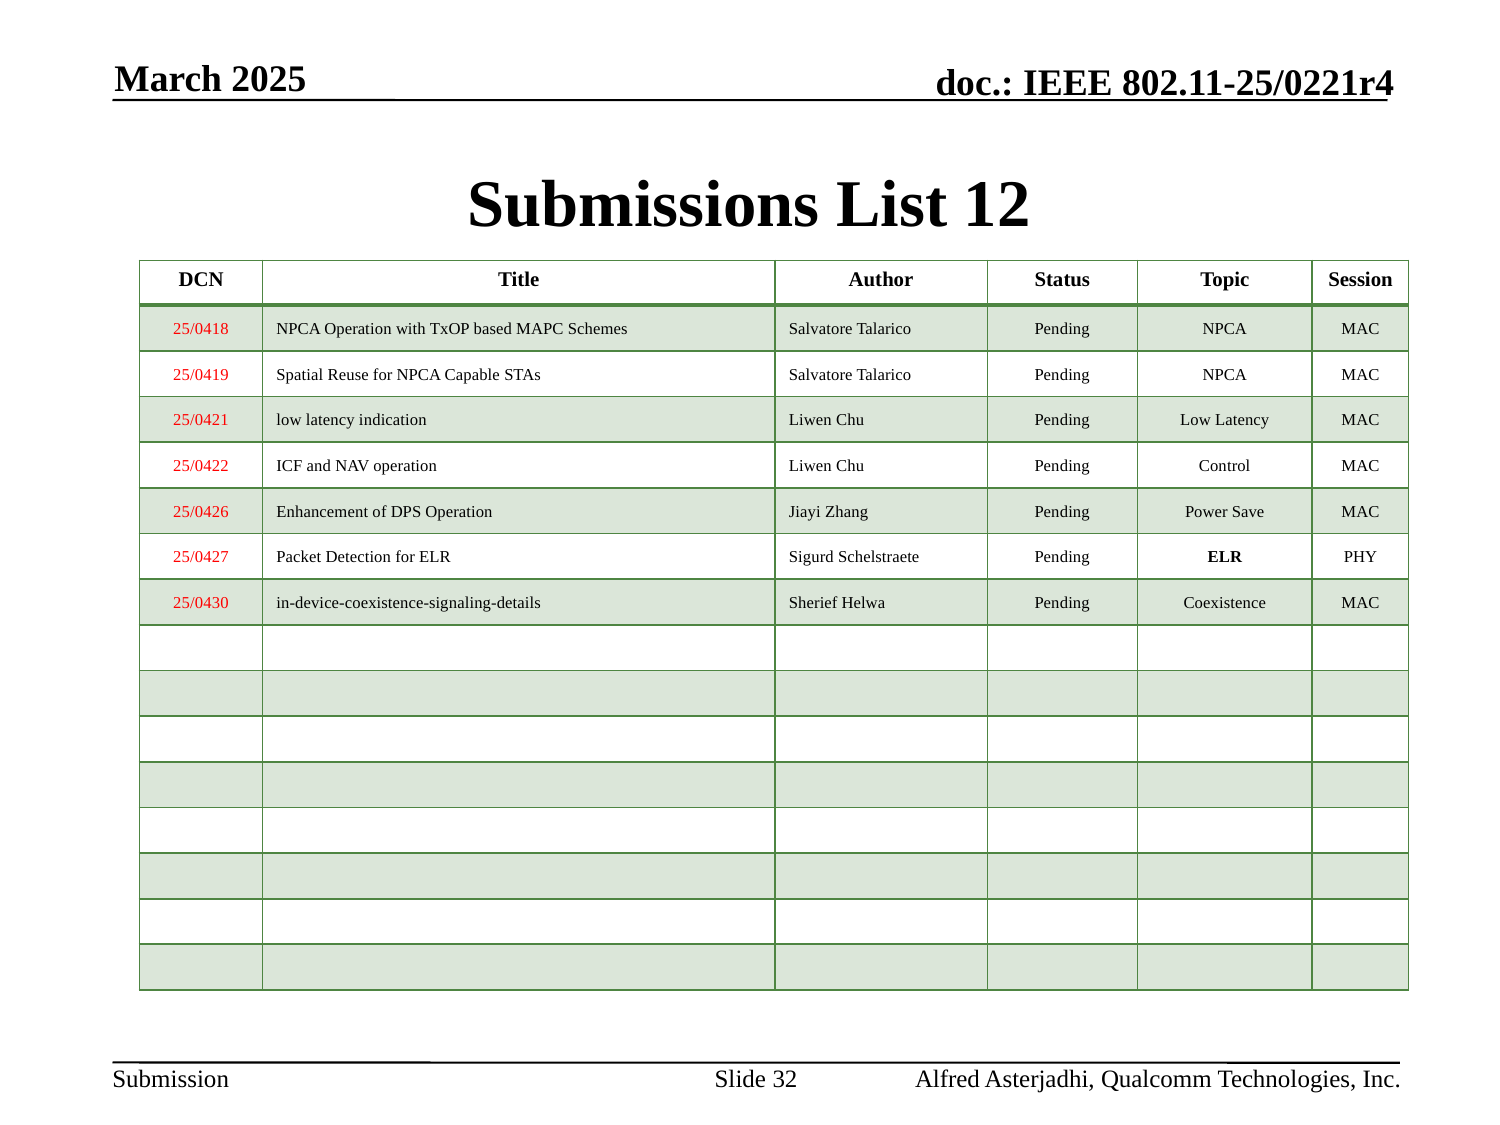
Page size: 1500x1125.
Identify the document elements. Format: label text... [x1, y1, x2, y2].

table_cell Pending [988, 307, 1137, 350]
table_cell [988, 717, 1137, 761]
table_cell [1138, 945, 1311, 989]
table_cell NPCA [1138, 307, 1311, 350]
table_cell Pending [988, 397, 1137, 441]
table_header Session [1313, 261, 1408, 303]
table_cell [988, 626, 1137, 670]
table_cell [1138, 763, 1311, 807]
table_cell MAC [1313, 352, 1408, 396]
table_cell [140, 671, 262, 715]
table_cell [988, 808, 1137, 852]
table_cell Pending [988, 580, 1137, 624]
table_cell [1313, 808, 1408, 852]
table_cell [776, 900, 987, 943]
table_cell [776, 763, 987, 807]
table_header Topic [1138, 261, 1311, 303]
table_cell [263, 626, 774, 670]
table_cell Salvatore Talarico [776, 352, 987, 396]
table_cell [988, 945, 1137, 989]
table_cell Low Latency [1138, 397, 1311, 441]
table_cell [776, 626, 987, 670]
table_cell [140, 854, 262, 898]
table_cell Sherief Helwa [776, 580, 987, 624]
table_cell [140, 900, 262, 943]
table_cell [140, 626, 262, 670]
table_cell [988, 671, 1137, 715]
table_cell [1313, 717, 1408, 761]
title Submissions List 12 [112, 112, 1388, 288]
table_cell 25/0426 [140, 489, 262, 533]
table_cell in-device-coexistence-signaling-details [263, 580, 774, 624]
table_header Author [776, 261, 987, 303]
table_cell Pending [988, 534, 1137, 578]
table_cell Pending [988, 352, 1137, 396]
table_cell [1138, 717, 1311, 761]
table_cell [140, 945, 262, 989]
table_cell [140, 717, 262, 761]
table_cell [988, 763, 1137, 807]
table_cell Jiayi Zhang [776, 489, 987, 533]
table_cell 25/0430 [140, 580, 262, 624]
table_cell [1313, 945, 1408, 989]
table_cell Liwen Chu [776, 397, 987, 441]
table_cell [988, 900, 1137, 943]
table_cell Enhancement of DPS Operation [263, 489, 774, 533]
table_cell MAC [1313, 443, 1408, 487]
table_cell [1138, 808, 1311, 852]
table_cell PHY [1313, 534, 1408, 578]
table_cell Spatial Reuse for NPCA Capable STAs [263, 352, 774, 396]
table_cell [776, 717, 987, 761]
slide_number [114, 54, 423, 100]
table_cell NPCA [1138, 352, 1311, 396]
table_cell [1138, 900, 1311, 943]
table_cell [1313, 854, 1408, 898]
table_cell Pending [988, 443, 1137, 487]
table_cell MAC [1313, 307, 1408, 350]
table_cell [776, 945, 987, 989]
table_cell [776, 671, 987, 715]
table_cell MAC [1313, 580, 1408, 624]
table_cell Packet Detection for ELR [263, 534, 774, 578]
table_cell [140, 763, 262, 807]
table_cell [1138, 671, 1311, 715]
table_cell 25/0421 [140, 397, 262, 441]
table_cell 25/0422 [140, 443, 262, 487]
table_cell [263, 900, 774, 943]
table_cell [776, 854, 987, 898]
table_cell Pending [988, 489, 1137, 533]
table_cell [263, 854, 774, 898]
table_cell [263, 671, 774, 715]
slide_number Slide 32 [712, 1061, 800, 1123]
table_cell [140, 808, 262, 852]
table_cell [263, 717, 774, 761]
table_cell ICF and NAV operation [263, 443, 774, 487]
table_cell [1138, 854, 1311, 898]
table_header DCN [140, 261, 262, 303]
footer Alfred Asterjadhi, Qualcomm Technologies, Inc. [878, 1061, 1402, 1093]
table_cell ELR [1138, 534, 1311, 578]
table_cell MAC [1313, 397, 1408, 441]
table_cell MAC [1313, 489, 1408, 533]
table_cell Control [1138, 443, 1311, 487]
table_cell [263, 808, 774, 852]
table_cell [1313, 671, 1408, 715]
table_cell [1138, 626, 1311, 670]
table_cell low latency indication [263, 397, 774, 441]
table_cell [263, 763, 774, 807]
table_header Title [263, 261, 774, 303]
table_cell [988, 854, 1137, 898]
table_cell Liwen Chu [776, 443, 987, 487]
table_cell 25/0418 [140, 307, 262, 350]
table_header Status [988, 261, 1137, 303]
table_cell [1313, 900, 1408, 943]
table_cell [1313, 763, 1408, 807]
table_cell [1313, 626, 1408, 670]
table_cell Coexistence [1138, 580, 1311, 624]
table_cell Salvatore Talarico [776, 307, 987, 350]
table_cell [776, 808, 987, 852]
table_cell Sigurd Schelstraete [776, 534, 987, 578]
table_cell Power Save [1138, 489, 1311, 533]
table_cell 25/0427 [140, 534, 262, 578]
table_cell [263, 945, 774, 989]
table_cell 25/0419 [140, 352, 262, 396]
table_cell NPCA Operation with TxOP based MAPC Schemes [263, 307, 774, 350]
